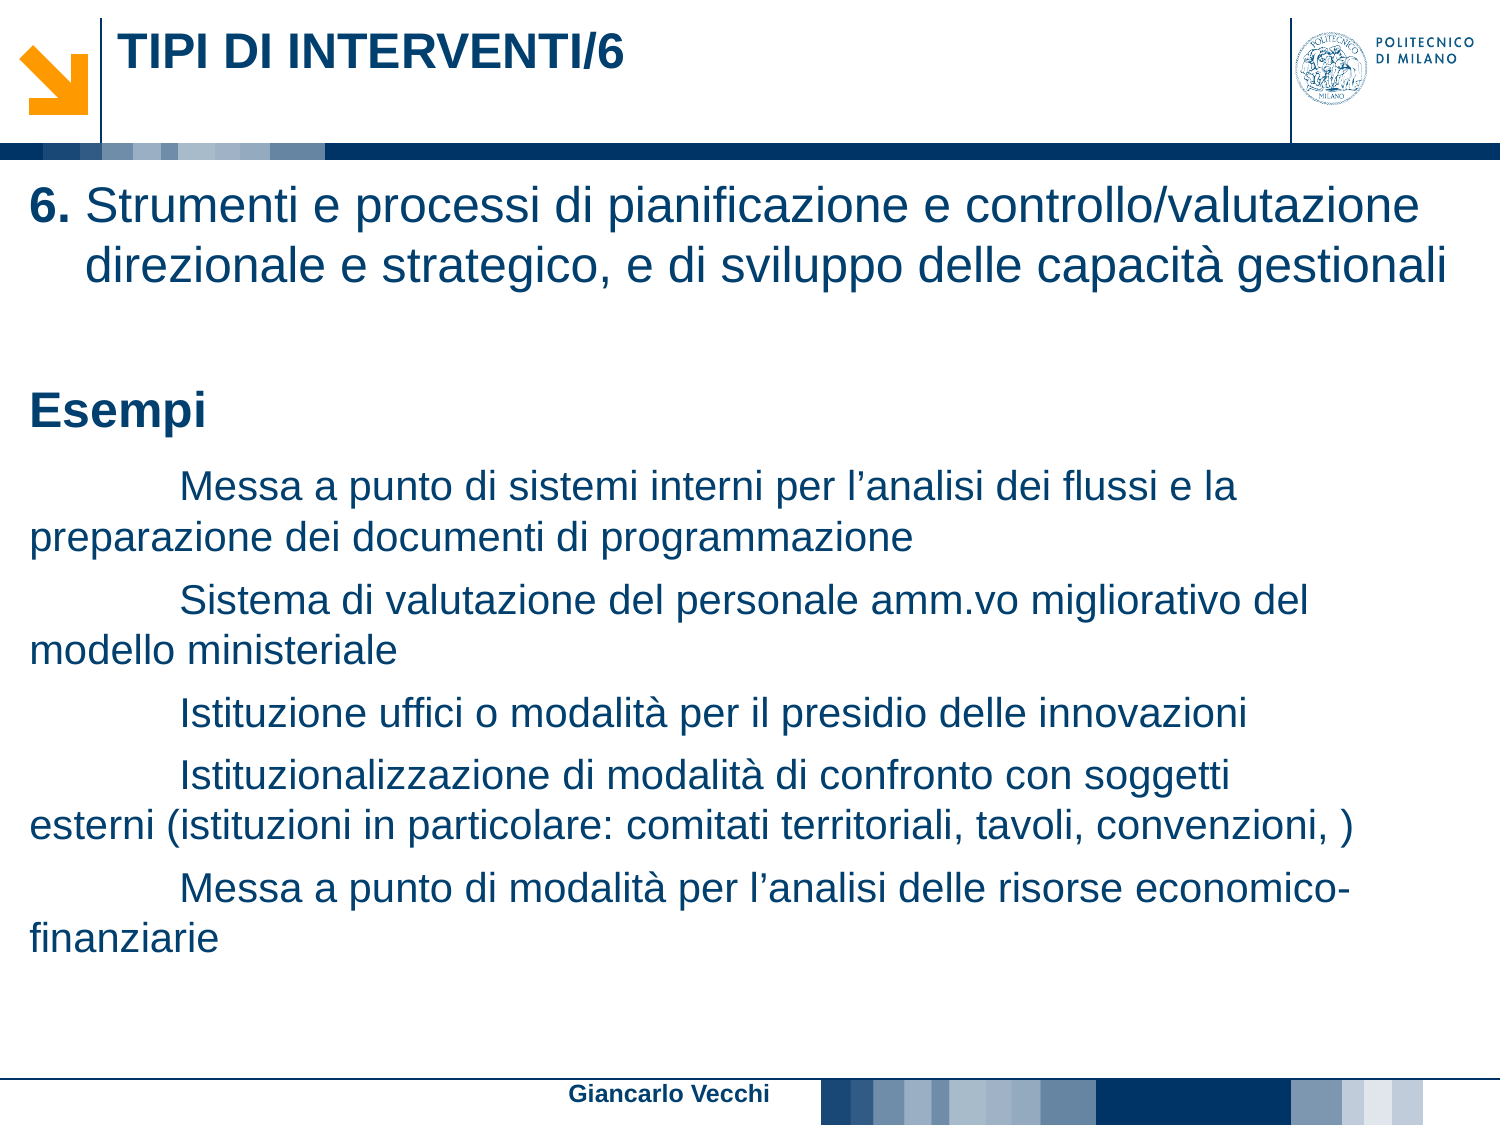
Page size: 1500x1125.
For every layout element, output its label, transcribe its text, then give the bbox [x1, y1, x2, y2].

picture [0, 18, 1500, 161]
picture [0, 1078, 1500, 1125]
list 6. Strumenti e processi di pianificazione e controllo/valutazione direzionale e strategico, e di sviluppo delle capacità gestionali Esempi Messa a punto di sistemi interni per l’analisi dei flussi e la preparazione dei documenti di programmazione Sistema di valutazione del personale amm.vo migliorativo del modello ministeriale Istituzione uffici o modalità per il presidio delle innovazioni Istituzionalizzazione di modalità di confronto con soggetti esterni (istituzioni in particolare: comitati territoriali, tavoli, convenzioni, ) Messa a punto di modalità per l’analisi delle risorse economico-finanziarie Piani strategici di ufficio per organizzare i futuri interventi [29, 172, 1459, 1059]
